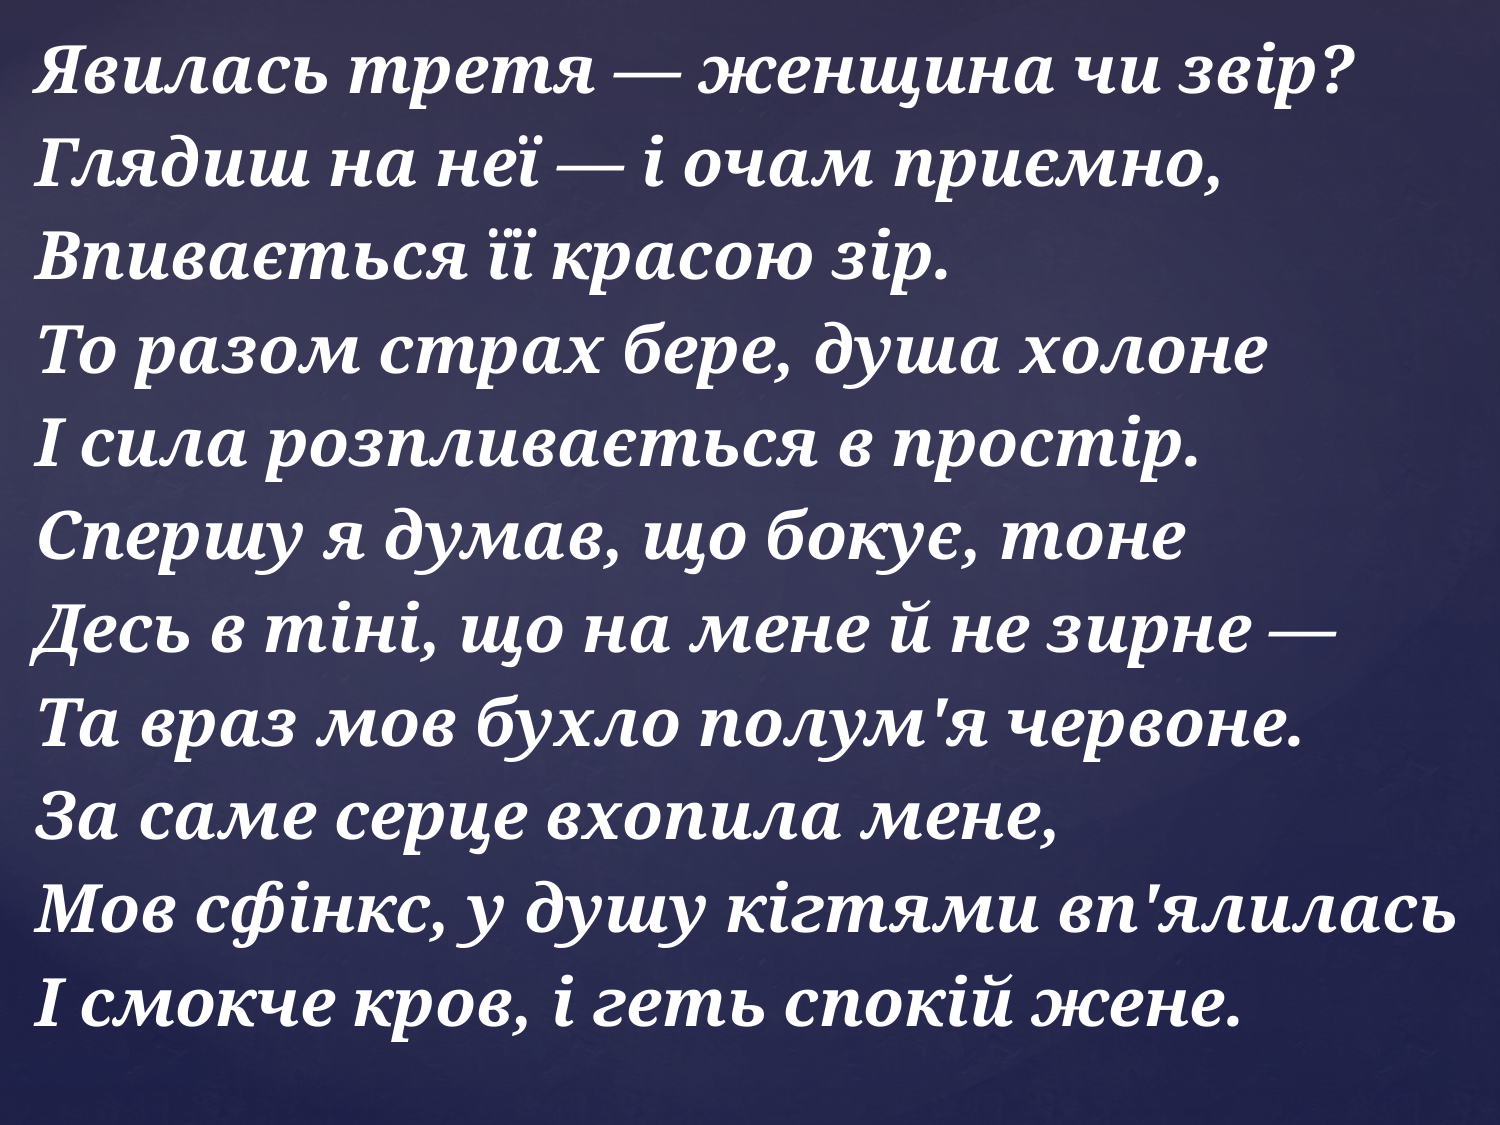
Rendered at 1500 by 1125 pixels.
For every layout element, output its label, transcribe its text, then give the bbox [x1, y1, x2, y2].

list Явилась третя — женщина чи звір? Глядиш на неї — і очам приємно, Впивається її красою зір. То разом страх бере, душа холоне І сила розпливається в простір. Спершу я думав, що бокує, тоне Десь в тіні, що на мене й не зирне — Та враз мов бухло полум'я червоне. За саме серце вхопила мене, Мов сфінкс, у душу кігтями вп'ялилась І смокче кров, і геть спокій жене. [17, 19, 1483, 1047]
